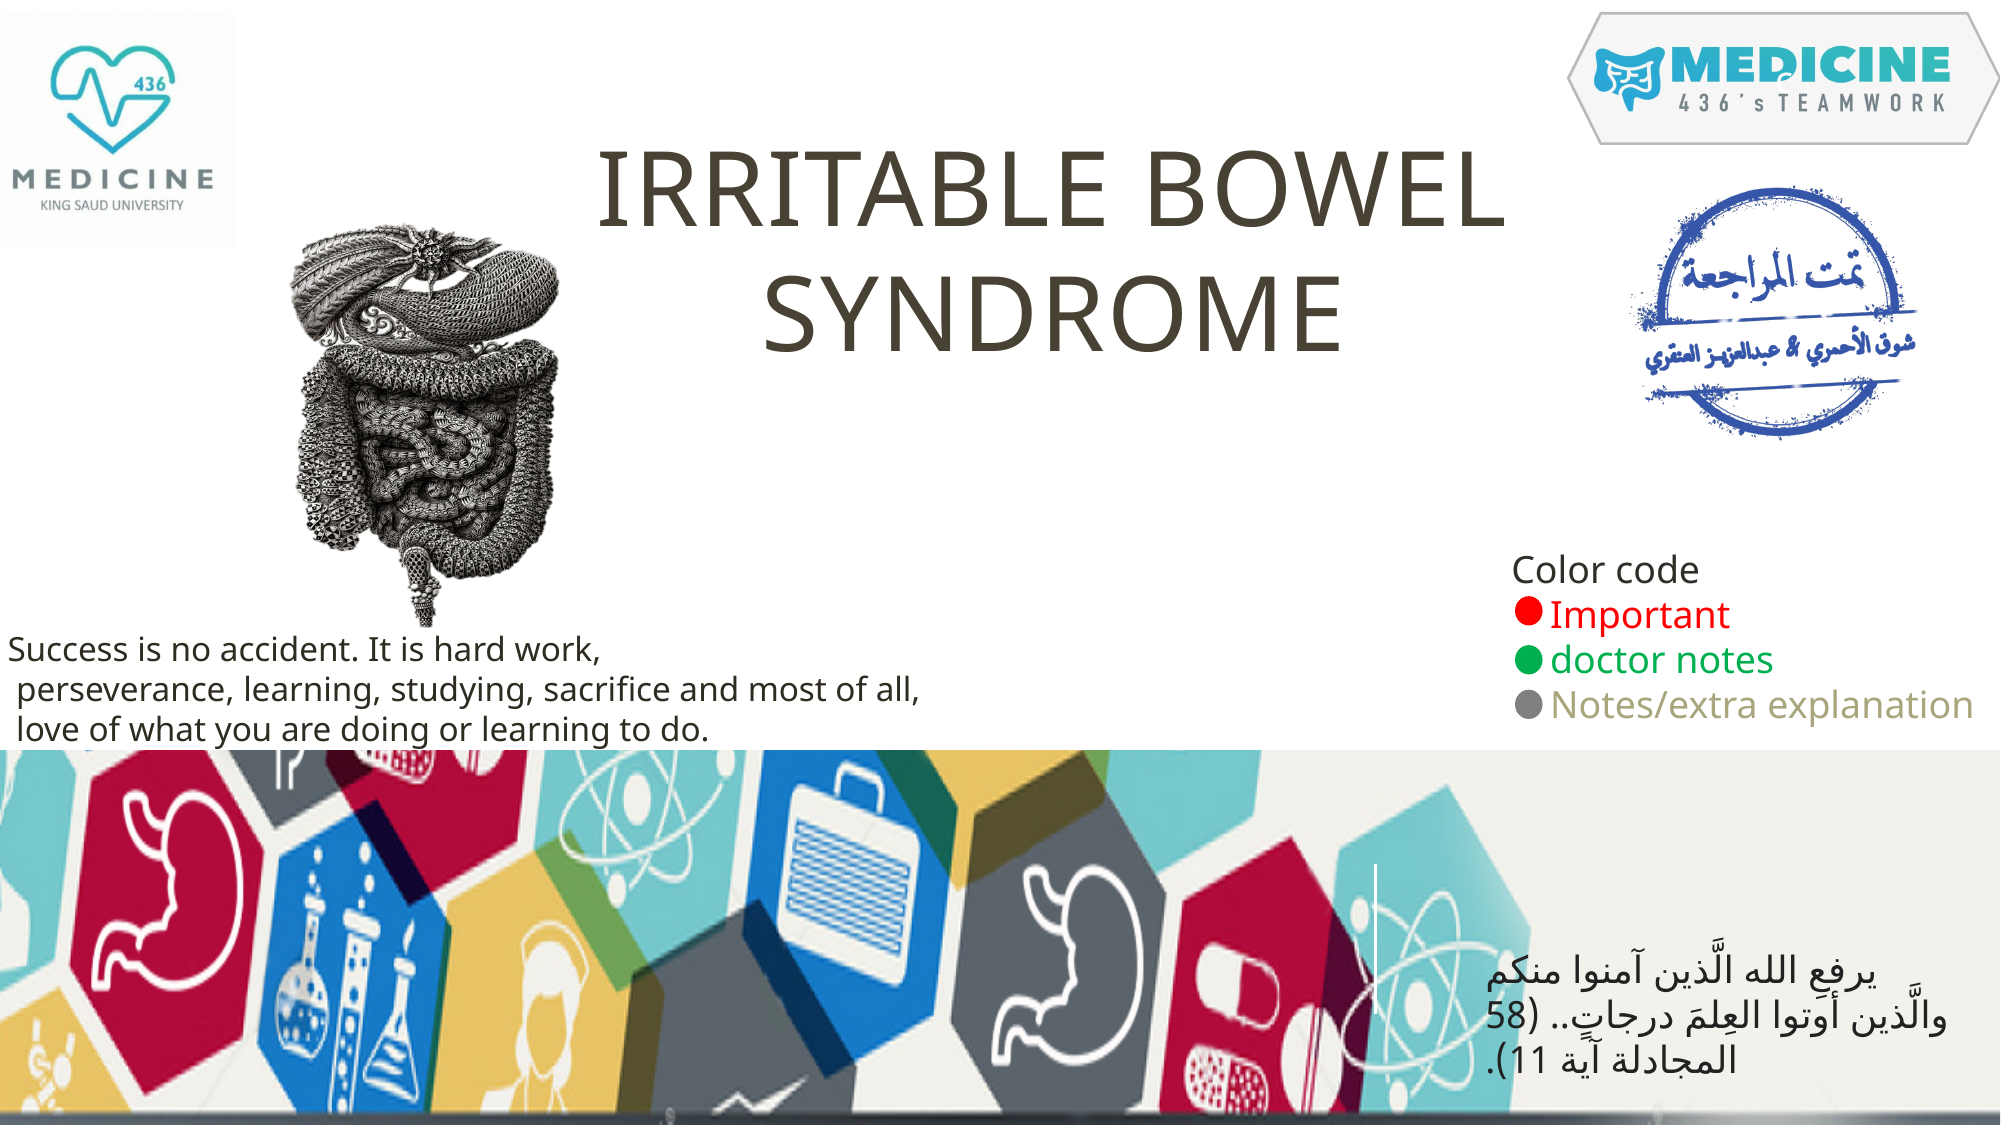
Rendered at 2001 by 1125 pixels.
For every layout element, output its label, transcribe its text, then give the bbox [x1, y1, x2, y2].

text_box Success is no accident. It is hard work, perseverance, learning, studying, sacrifice and most of all, love of what you are doing or learning to do. [0, 620, 1057, 795]
picture [0, 12, 620, 638]
text_box [1516, 646, 1542, 674]
text_box Color code Important doctor notes Notes/extra explanation [1503, 538, 1984, 734]
picture [0, 0, 2001, 1125]
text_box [1568, 12, 2000, 144]
picture [1623, 171, 1946, 458]
text_box [1516, 691, 1542, 718]
subtitle Irritable bowel syndrome [338, 85, 1769, 410]
text_box [1516, 597, 1542, 625]
text_box يرفعِ الله الَّذين آمنوا منكم والَّذين أوتوا العِلمَ درجاتٍ.. (58 المجادلة آية 11). [1477, 938, 1984, 1089]
